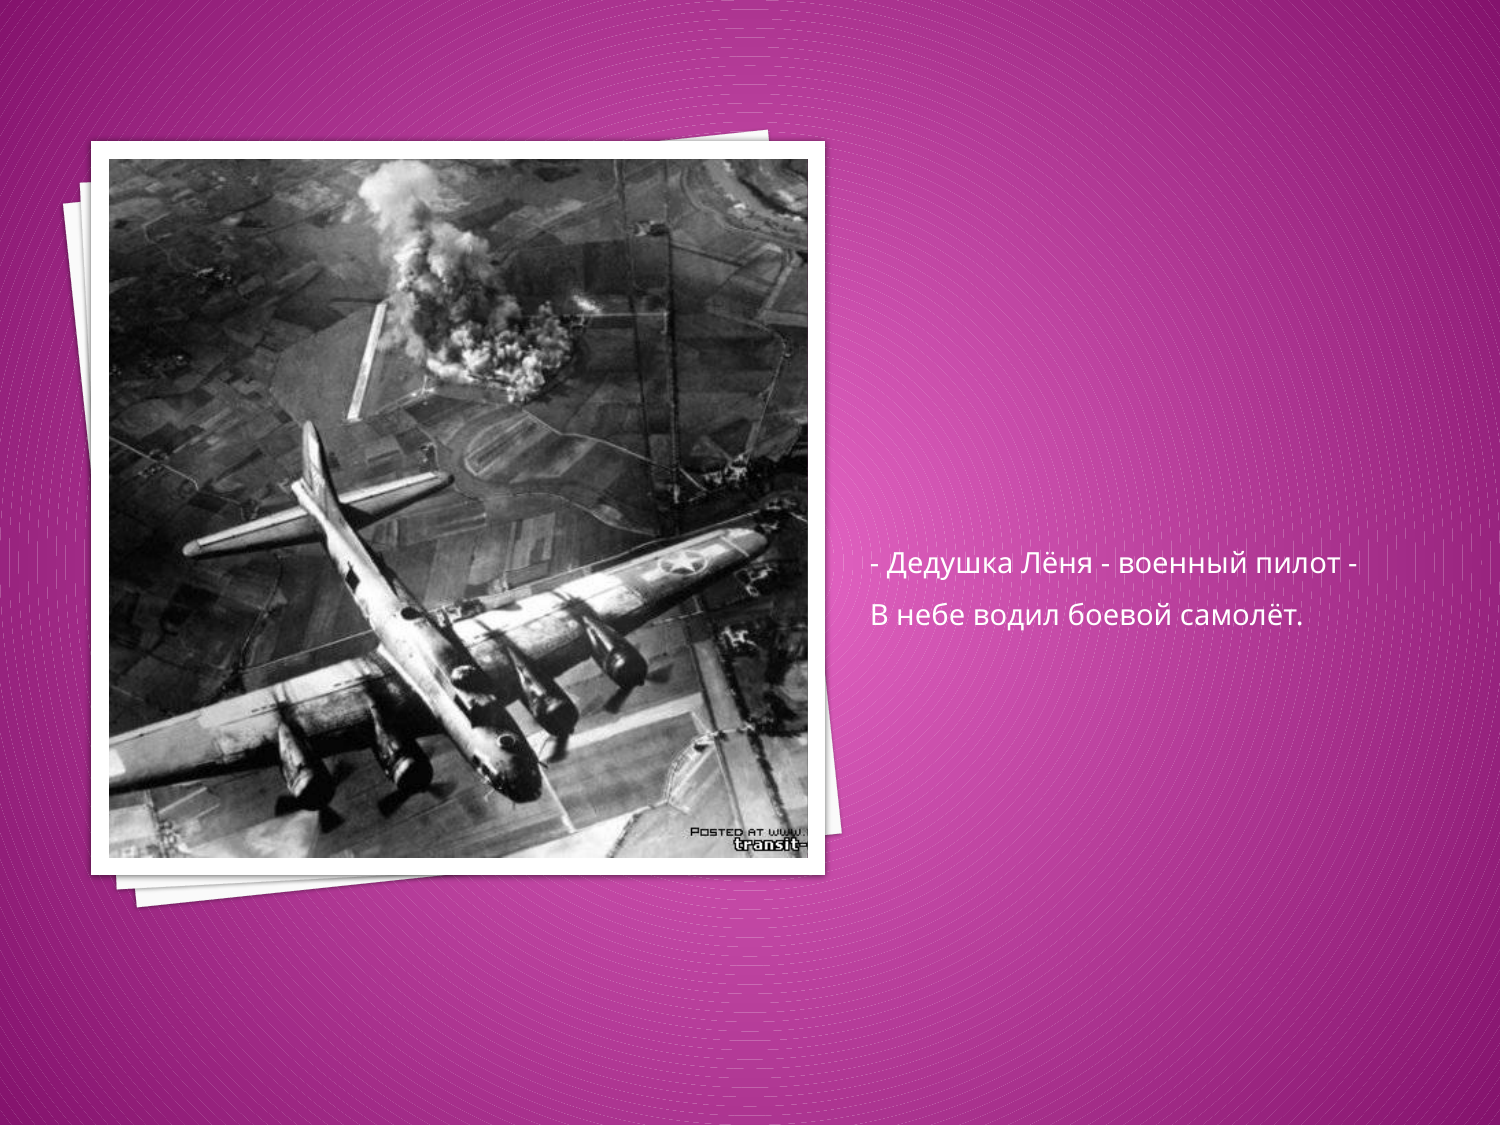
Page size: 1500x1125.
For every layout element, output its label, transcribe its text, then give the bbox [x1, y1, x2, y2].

picture [108, 158, 809, 859]
list - Дедушка Лёня - военный пилот - В небе водил боевой самолёт. [856, 491, 1447, 705]
